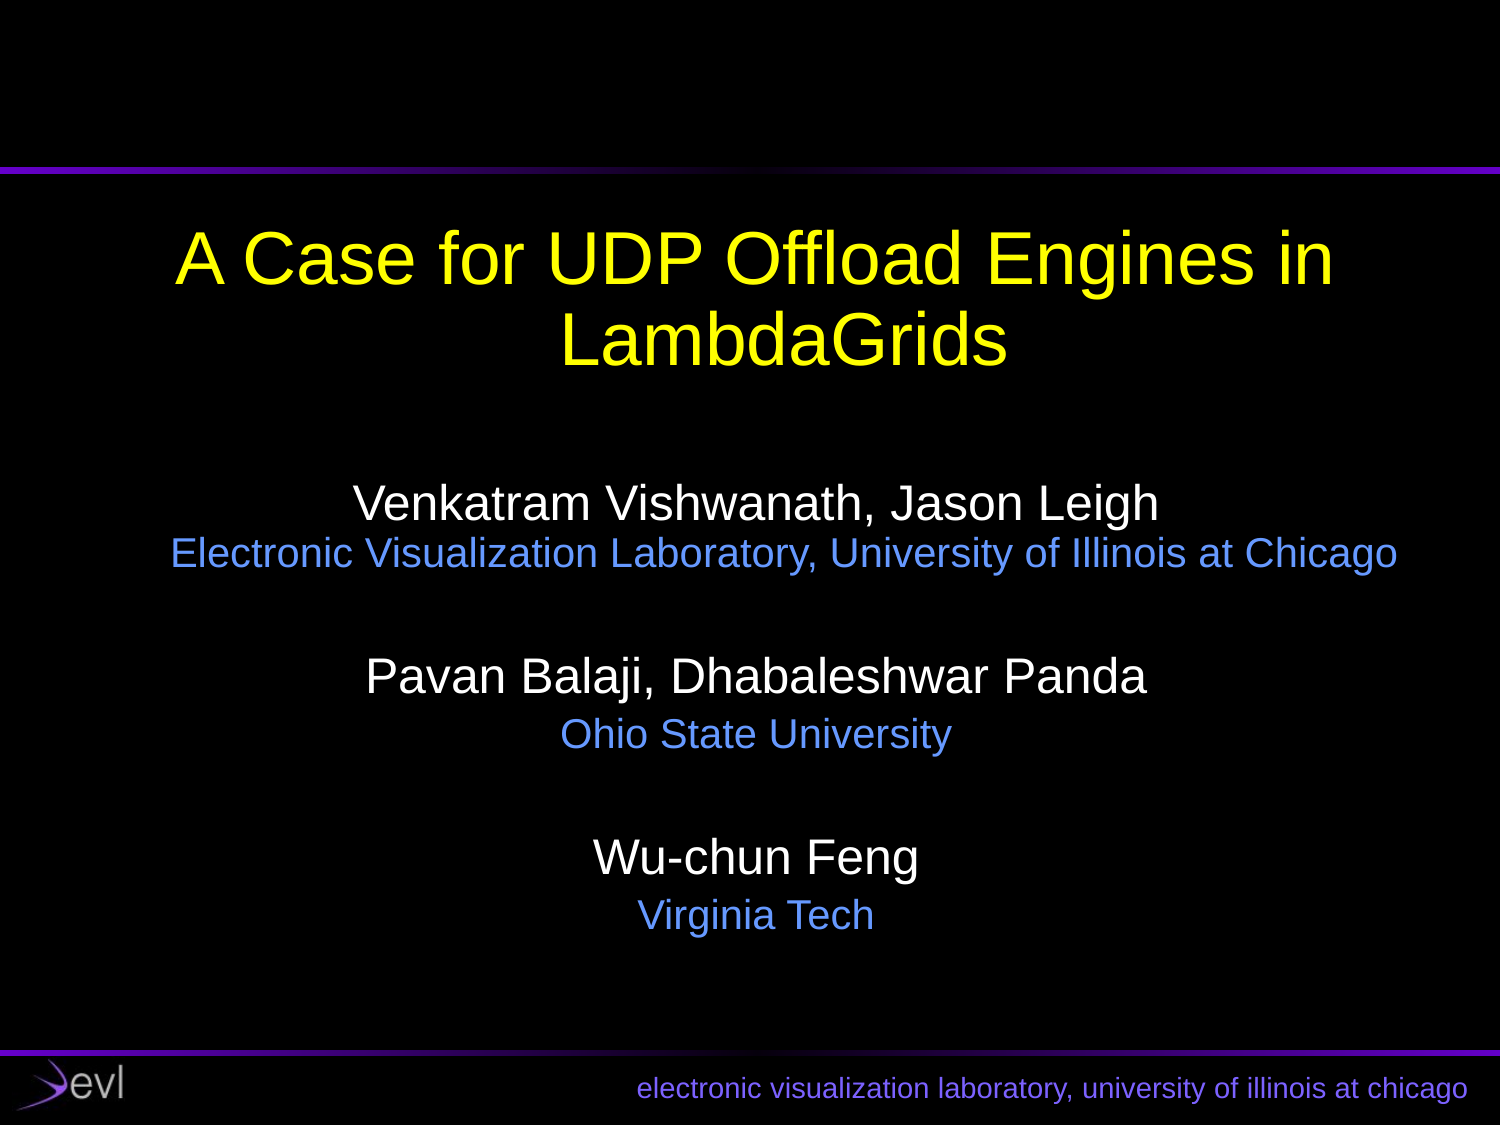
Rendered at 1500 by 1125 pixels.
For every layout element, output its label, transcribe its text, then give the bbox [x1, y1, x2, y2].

list A Case for UDP Offload Engines in LambdaGrids Venkatram Vishwanath, Jason Leigh Electronic Visualization Laboratory, University of Illinois at Chicago Pavan Balaji, Dhabaleshwar Panda Ohio State University Wu-chun Feng Virginia Tech [50, 212, 1463, 963]
picture [12, 1056, 125, 1113]
